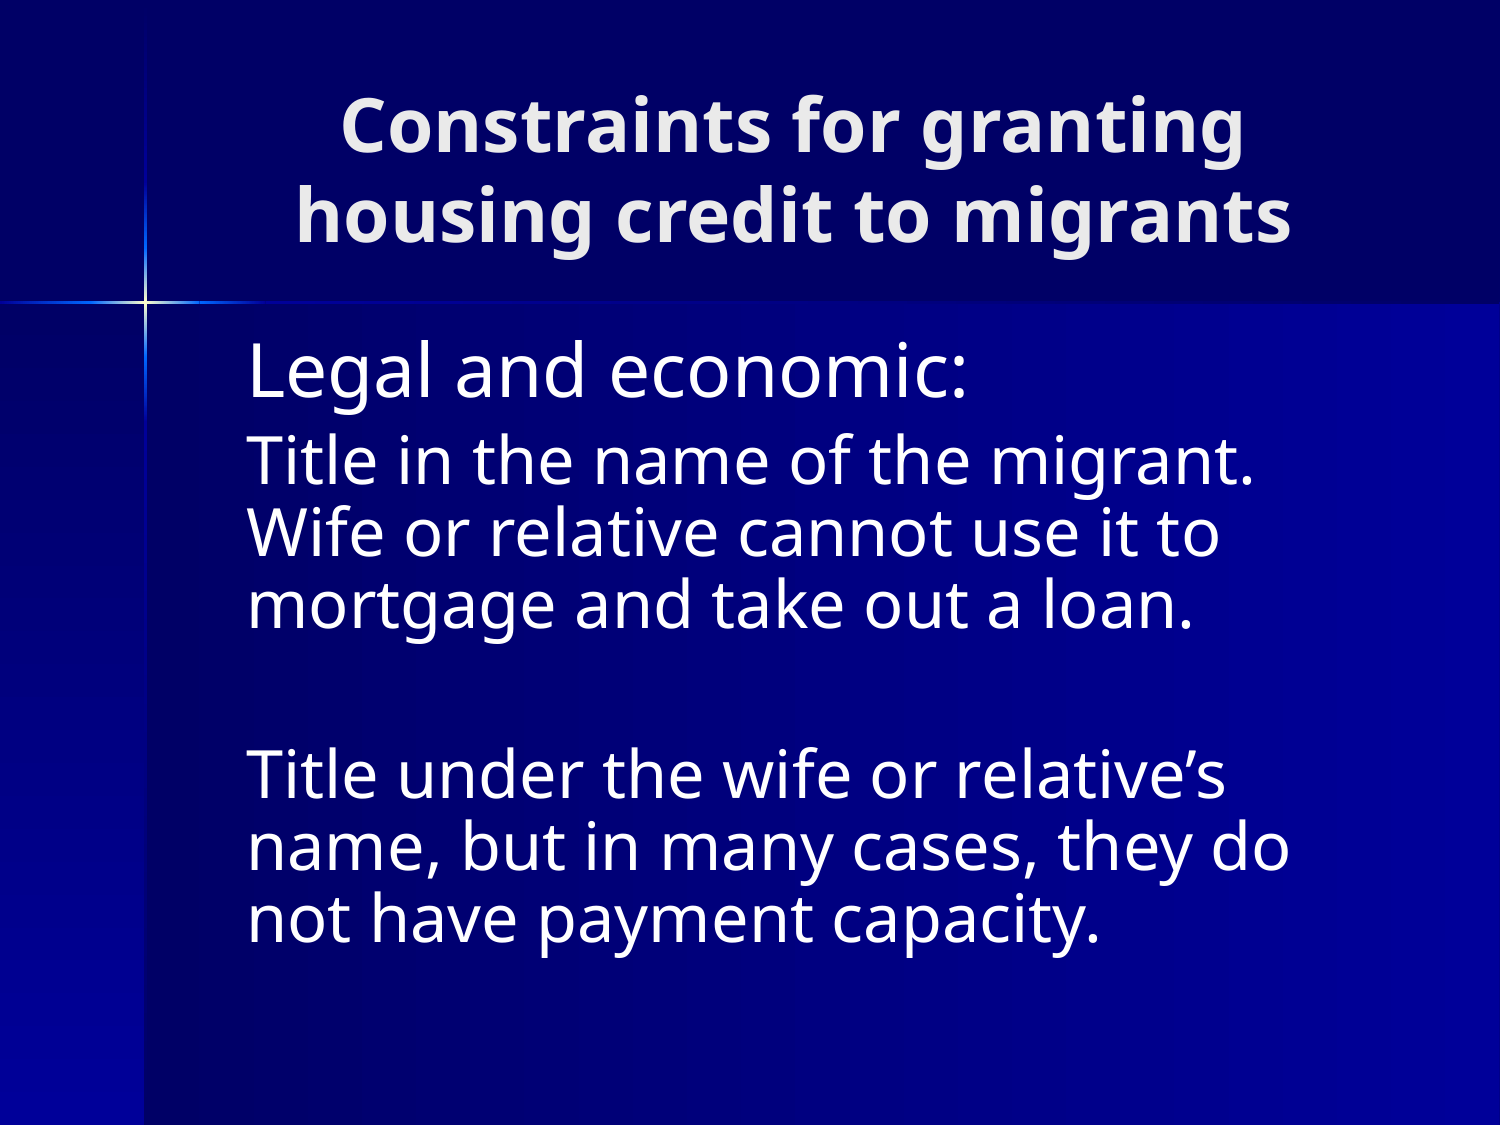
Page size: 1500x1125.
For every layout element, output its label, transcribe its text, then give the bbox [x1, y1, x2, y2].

title Constraints for granting housing credit to migrants [174, 49, 1413, 286]
list Legal and economic: Title in the name of the migrant. Wife or relative cannot use it to mortgage and take out a loan. Title under the wife or relative’s name, but in many cases, they do not have payment capacity. [174, 324, 1413, 1001]
